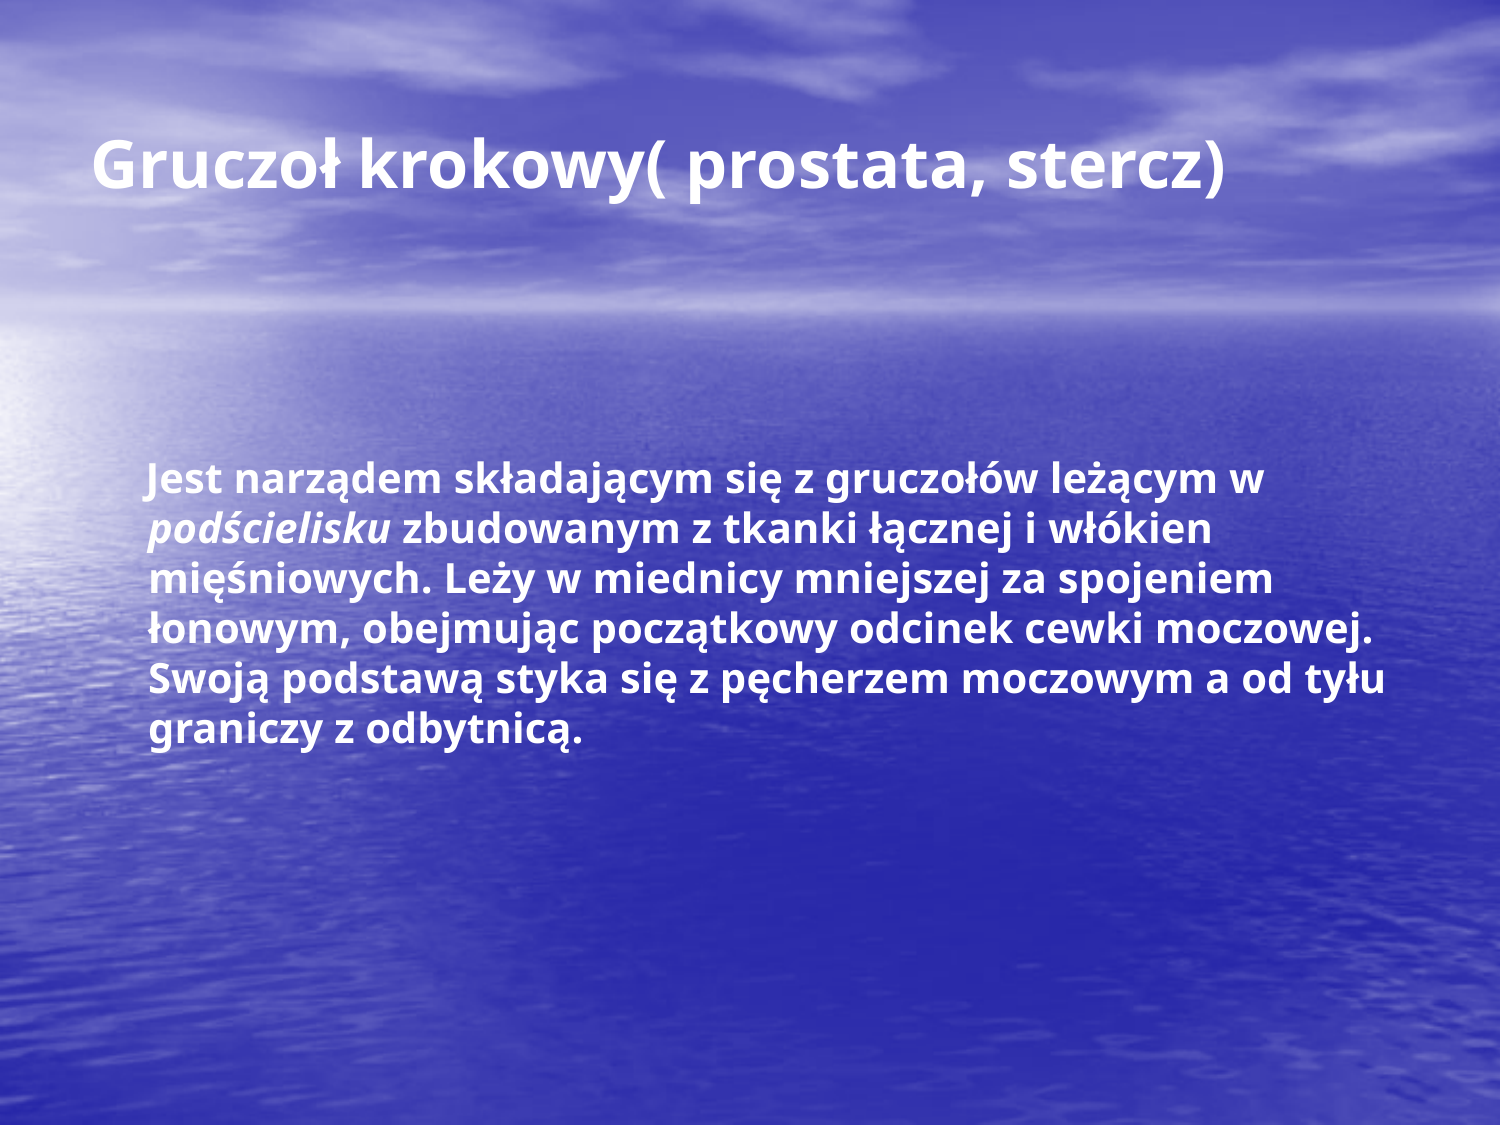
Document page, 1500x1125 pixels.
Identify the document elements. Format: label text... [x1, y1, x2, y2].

list Jest narządem składającym się z gruczołów leżącym w podścielisku zbudowanym z tkanki łącznej i włókien mięśniowych. Leży w miednicy mniejszej za spojeniem łonowym, obejmując początkowy odcinek cewki moczowej. Swoją podstawą styka się z pęcherzem moczowym a od tyłu graniczy z odbytnicą. [76, 444, 1436, 918]
title Gruczoł krokowy( prostata, stercz) [74, 47, 1426, 276]
